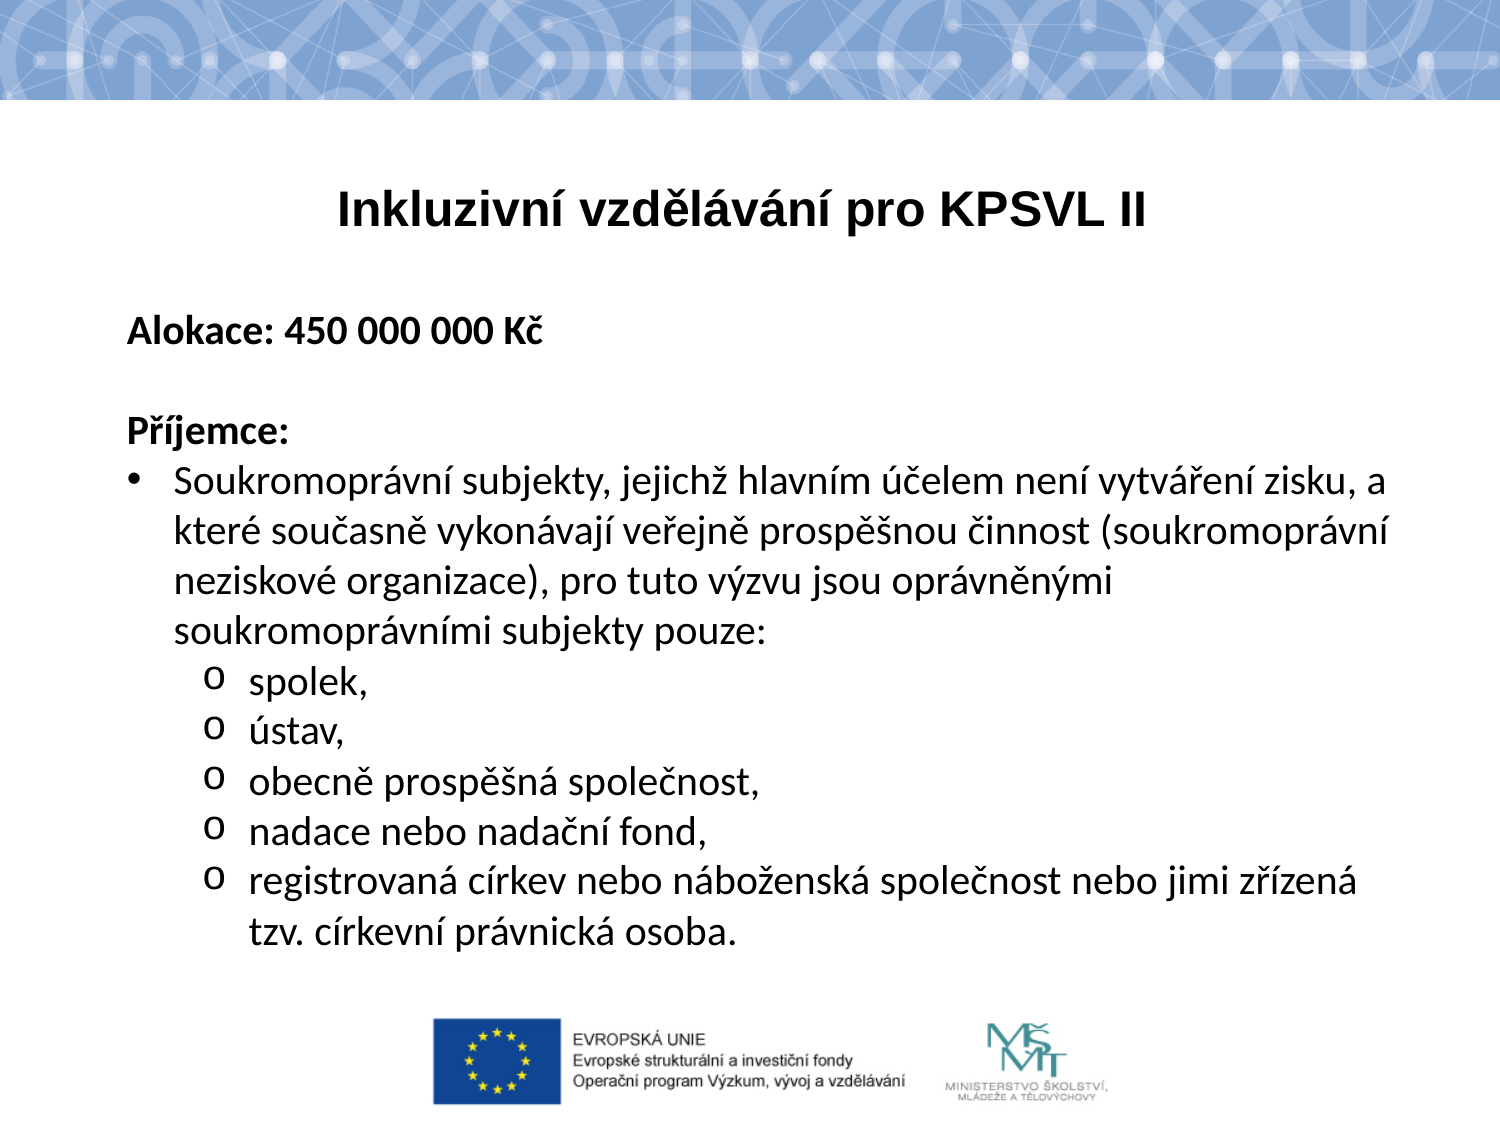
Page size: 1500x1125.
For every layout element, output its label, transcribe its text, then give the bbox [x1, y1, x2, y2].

picture [0, 0, 1500, 101]
picture [388, 977, 1145, 1125]
text_box Alokace: 450 000 000 Kč Příjemce: Soukromoprávní subjekty, jejichž hlavním účelem není vytváření zisku, a které současně vykonávají veřejně prospěšnou činnost (soukromoprávní neziskové organizace), pro tuto výzvu jsou oprávněnými soukromoprávními subjekty pouze: spolek, ústav, obecně prospěšná společnost, nadace nebo nadační fond, registrovaná církev nebo náboženská společnost nebo jimi zřízená tzv. církevní právnická osoba. [112, 295, 1417, 961]
text_box Inkluzivní vzdělávání pro KPSVL II [83, 169, 1402, 295]
